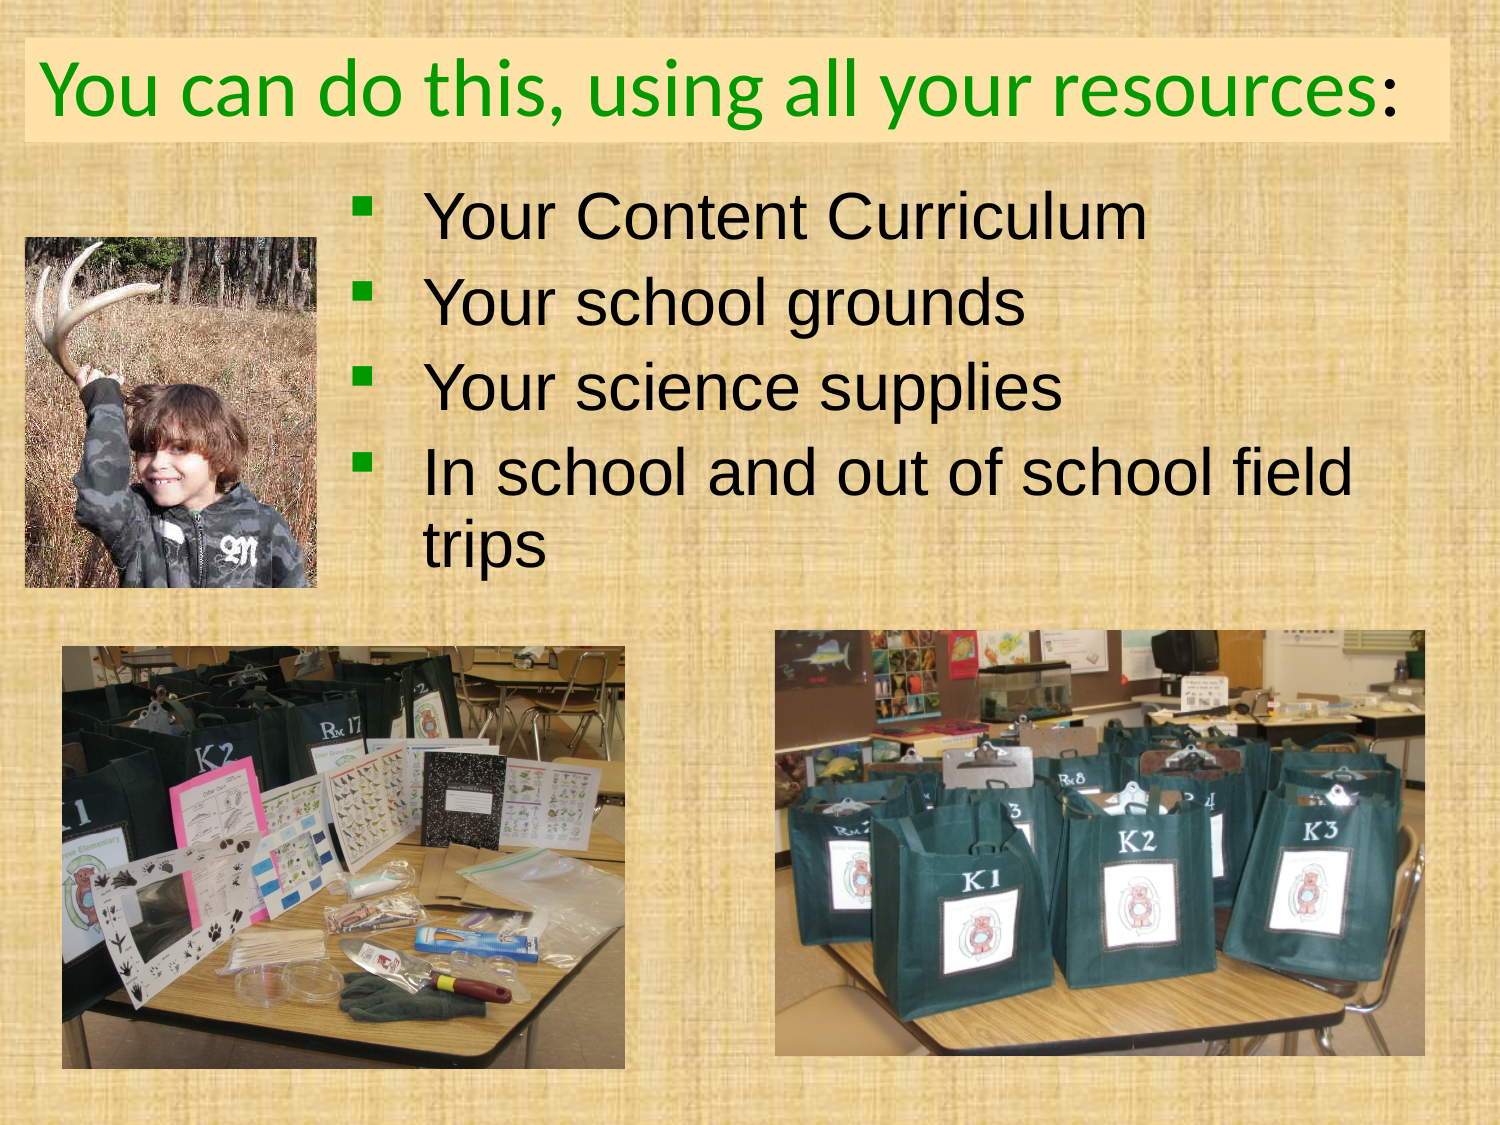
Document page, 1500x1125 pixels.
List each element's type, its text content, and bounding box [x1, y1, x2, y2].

picture [0, 0, 1500, 1125]
list Your Content Curriculum Your school grounds Your science supplies In school and out of school field trips [257, 174, 1445, 918]
text_box You can do this, using all your resources: [24, 37, 1450, 143]
